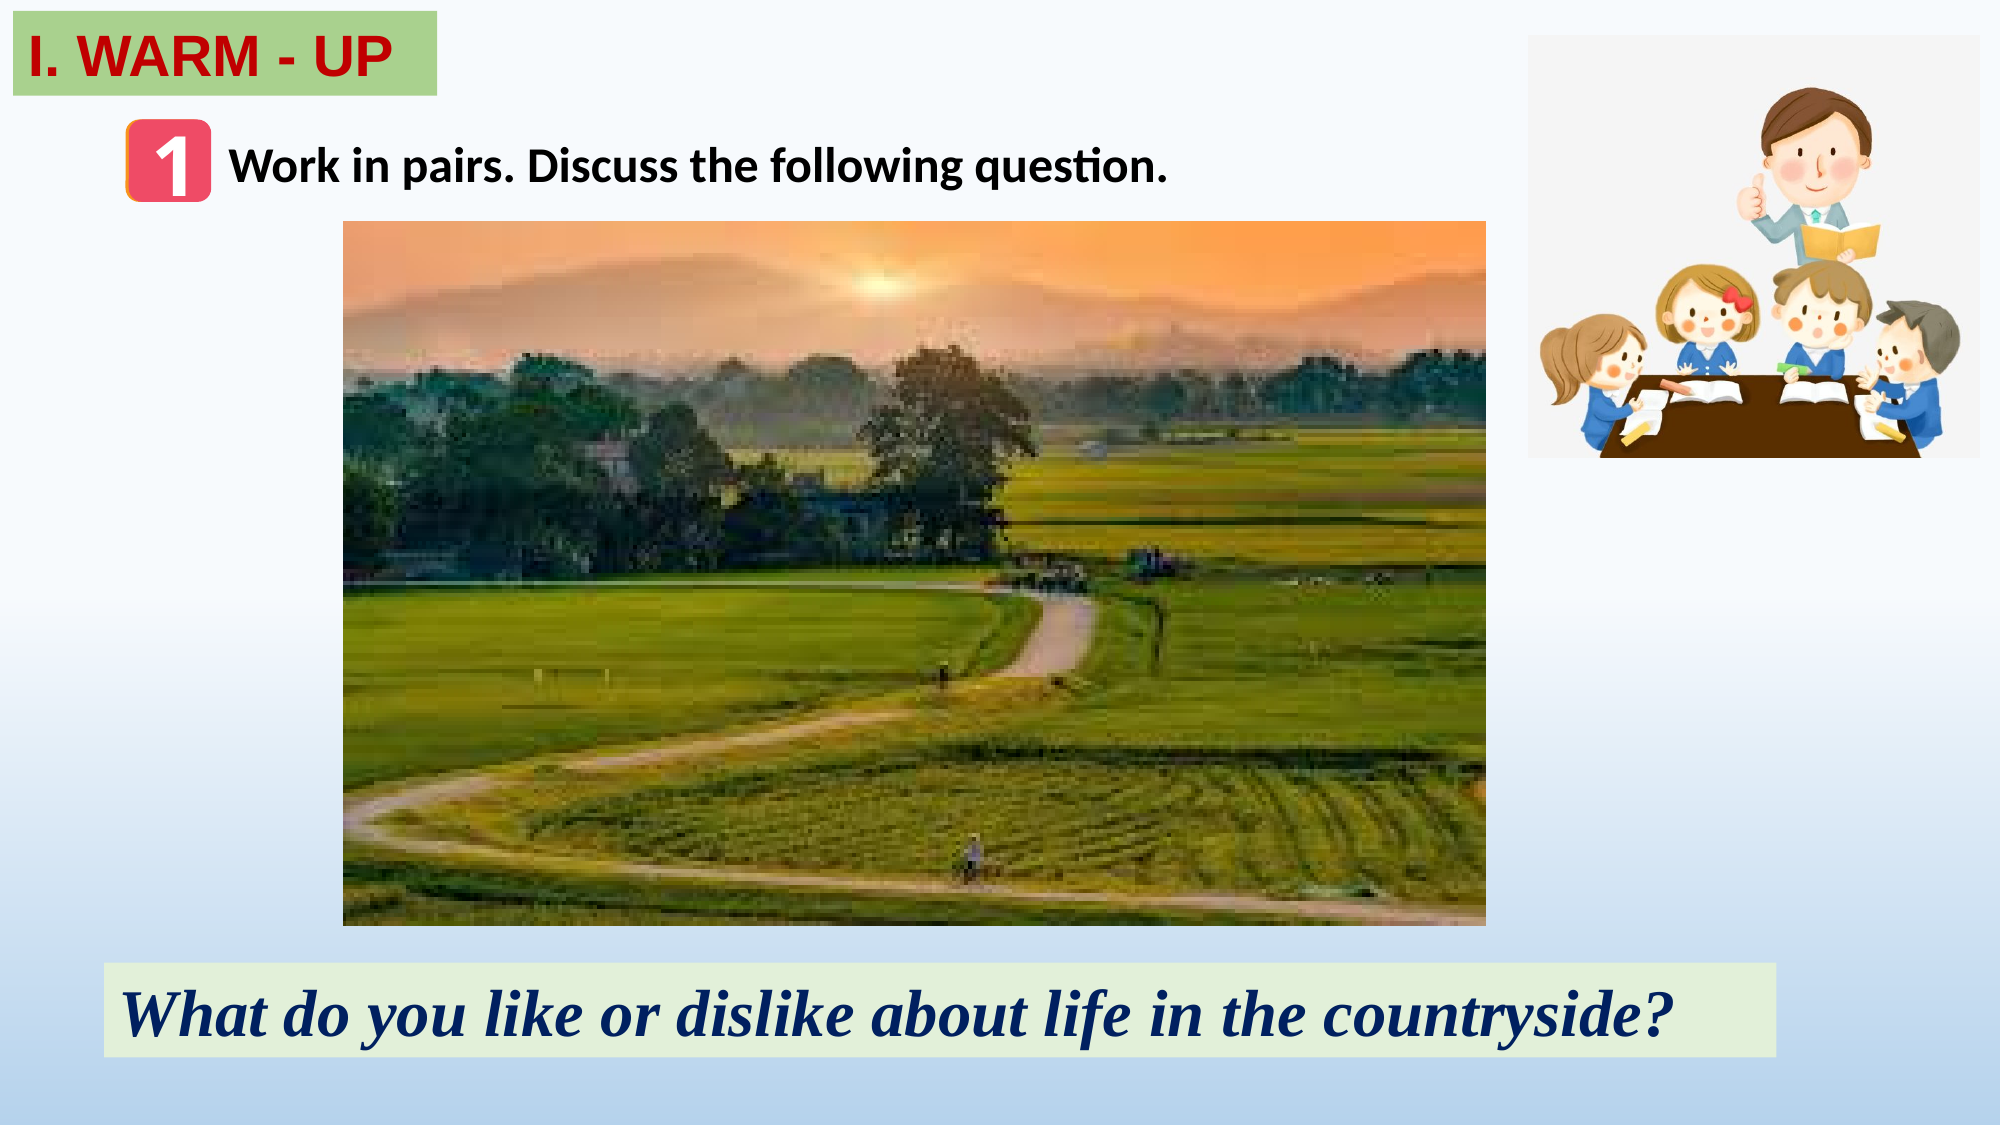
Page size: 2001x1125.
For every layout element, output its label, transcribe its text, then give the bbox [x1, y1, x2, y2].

text_box I. WARM - UP [13, 10, 438, 96]
text_box 1 [125, 107, 191, 222]
text_box What do you like or dislike about life in the countryside? [104, 962, 1777, 1058]
text_box Work in pairs. Discuss the following question. [213, 125, 1293, 201]
picture [1528, 34, 1980, 458]
text_box [127, 120, 136, 202]
text_box 1 [136, 105, 202, 220]
picture [343, 221, 1486, 926]
text_box [202, 119, 213, 203]
